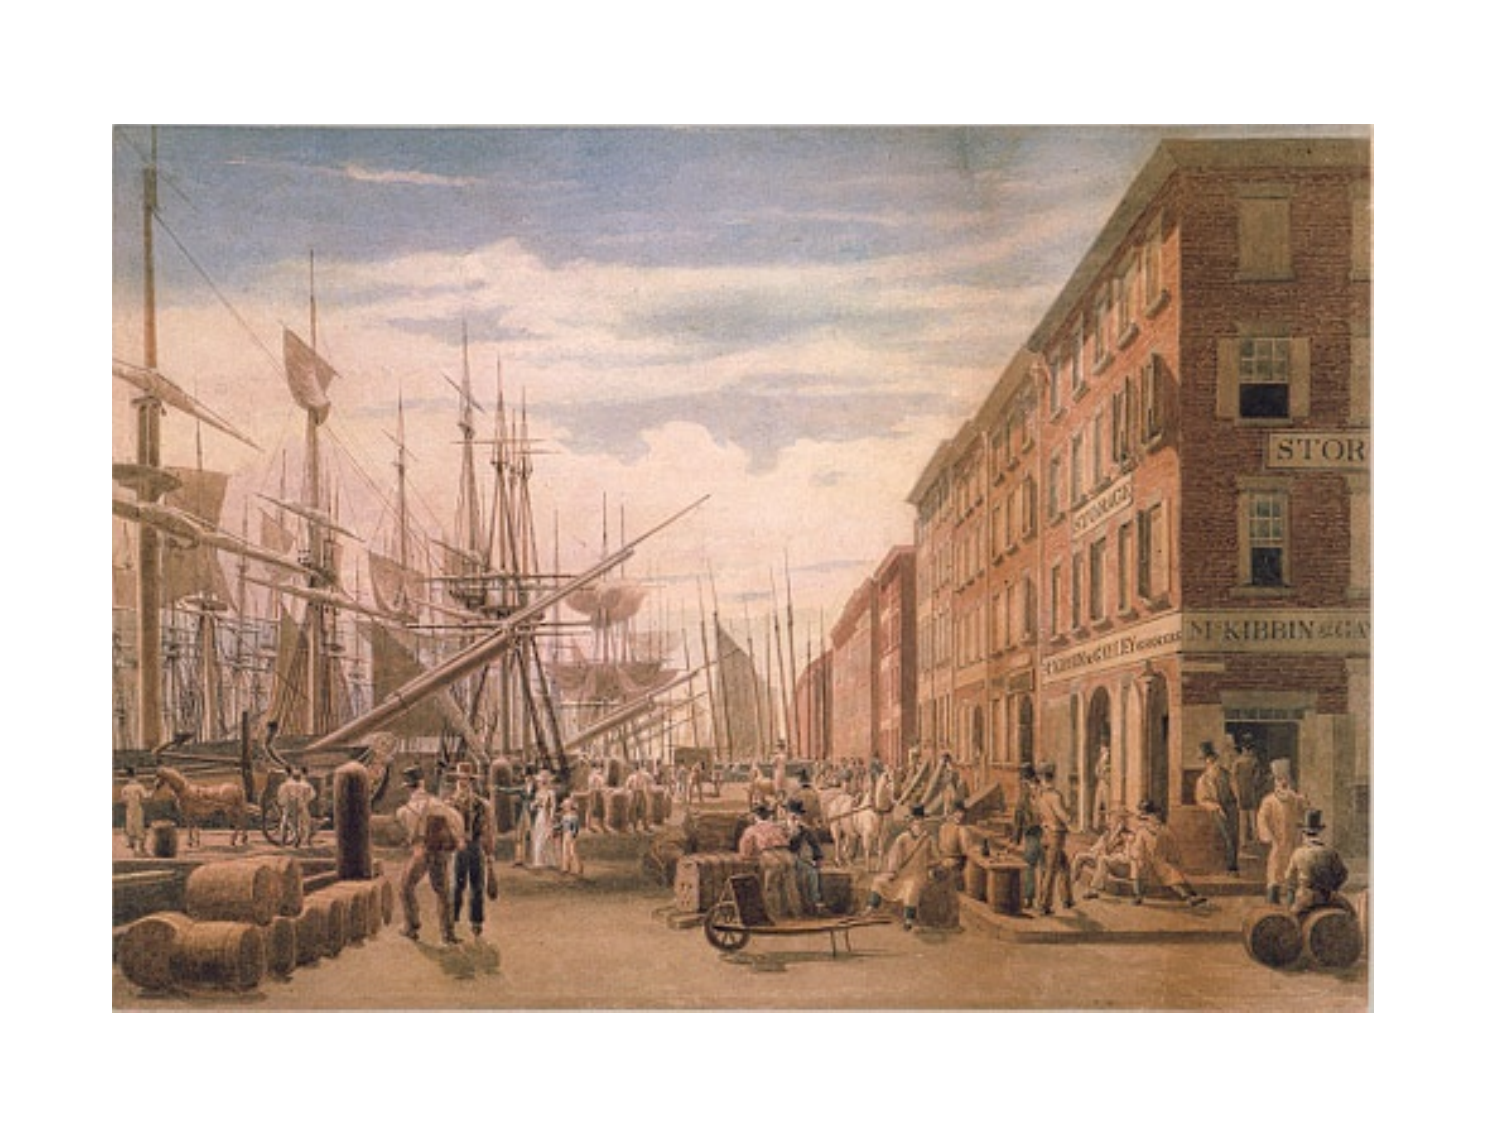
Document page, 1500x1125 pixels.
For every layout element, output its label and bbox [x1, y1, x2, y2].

picture [112, 124, 1374, 1013]
